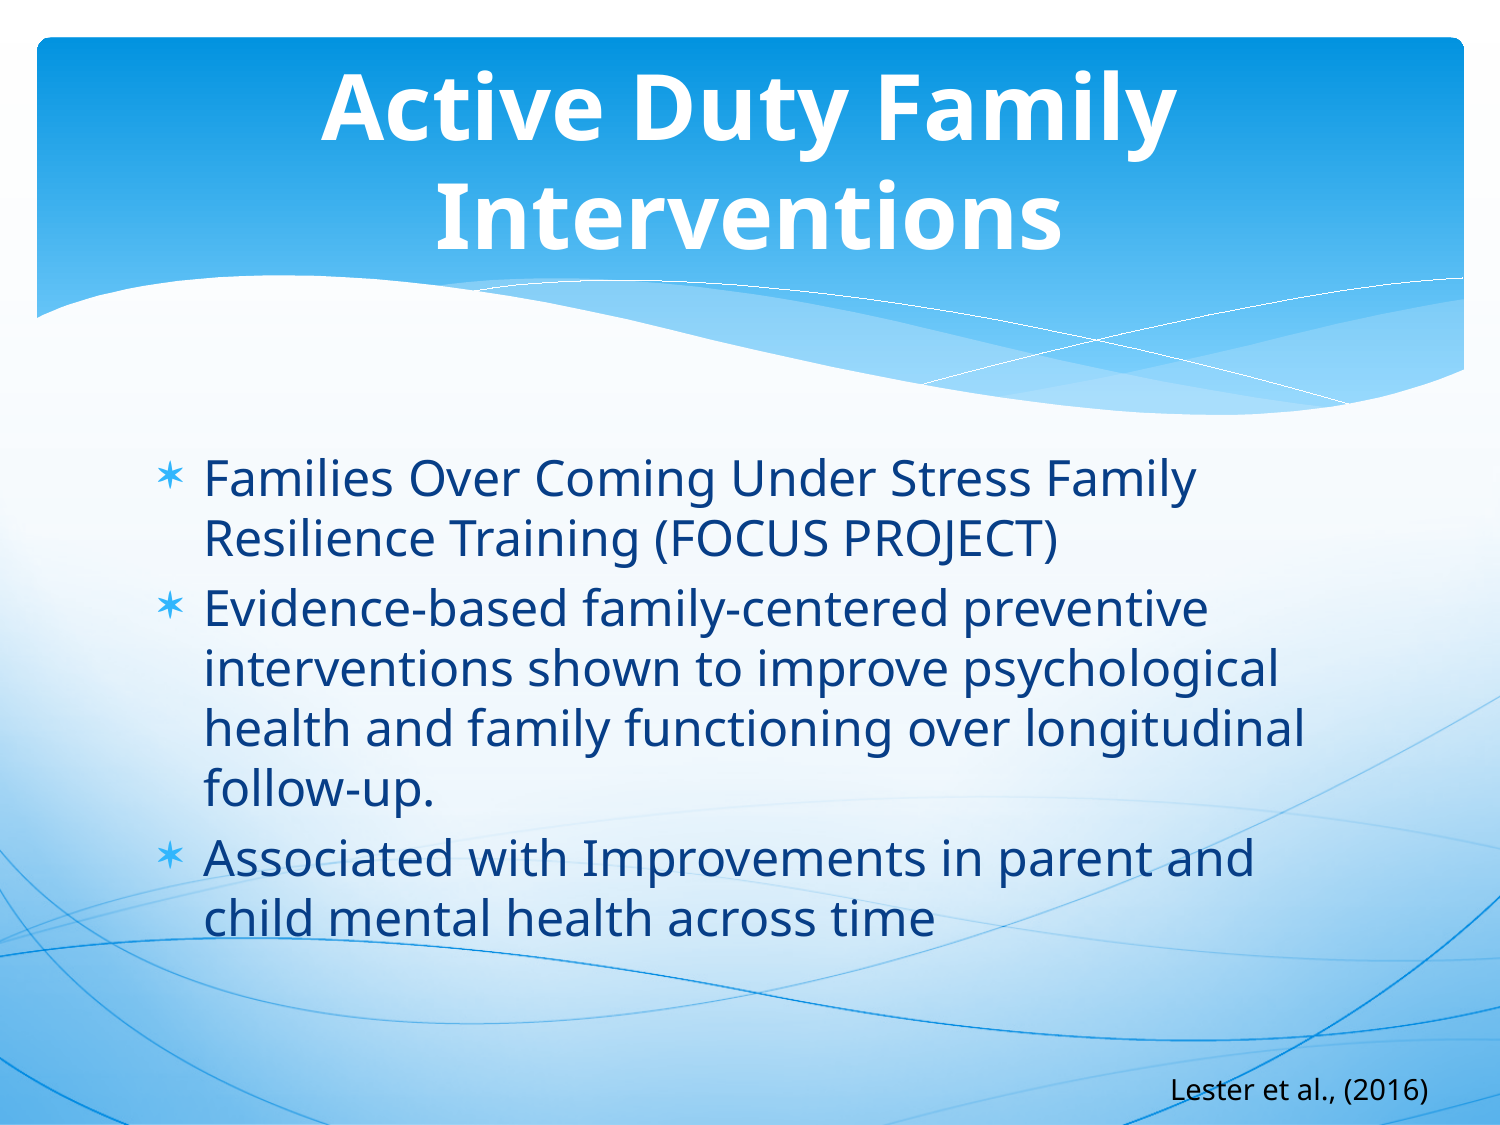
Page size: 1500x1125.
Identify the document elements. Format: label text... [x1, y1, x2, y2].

title Active Duty Family Interventions [75, 55, 1425, 261]
text_box Lester et al., (2016) [1155, 1064, 1444, 1115]
list Families Over Coming Under Stress Family Resilience Training (FOCUS PROJECT) Evidence-based family-centered preventive interventions shown to improve psychological health and family functioning over longitudinal follow-up. Associated with Improvements in parent and child mental health across time [143, 438, 1359, 1005]
